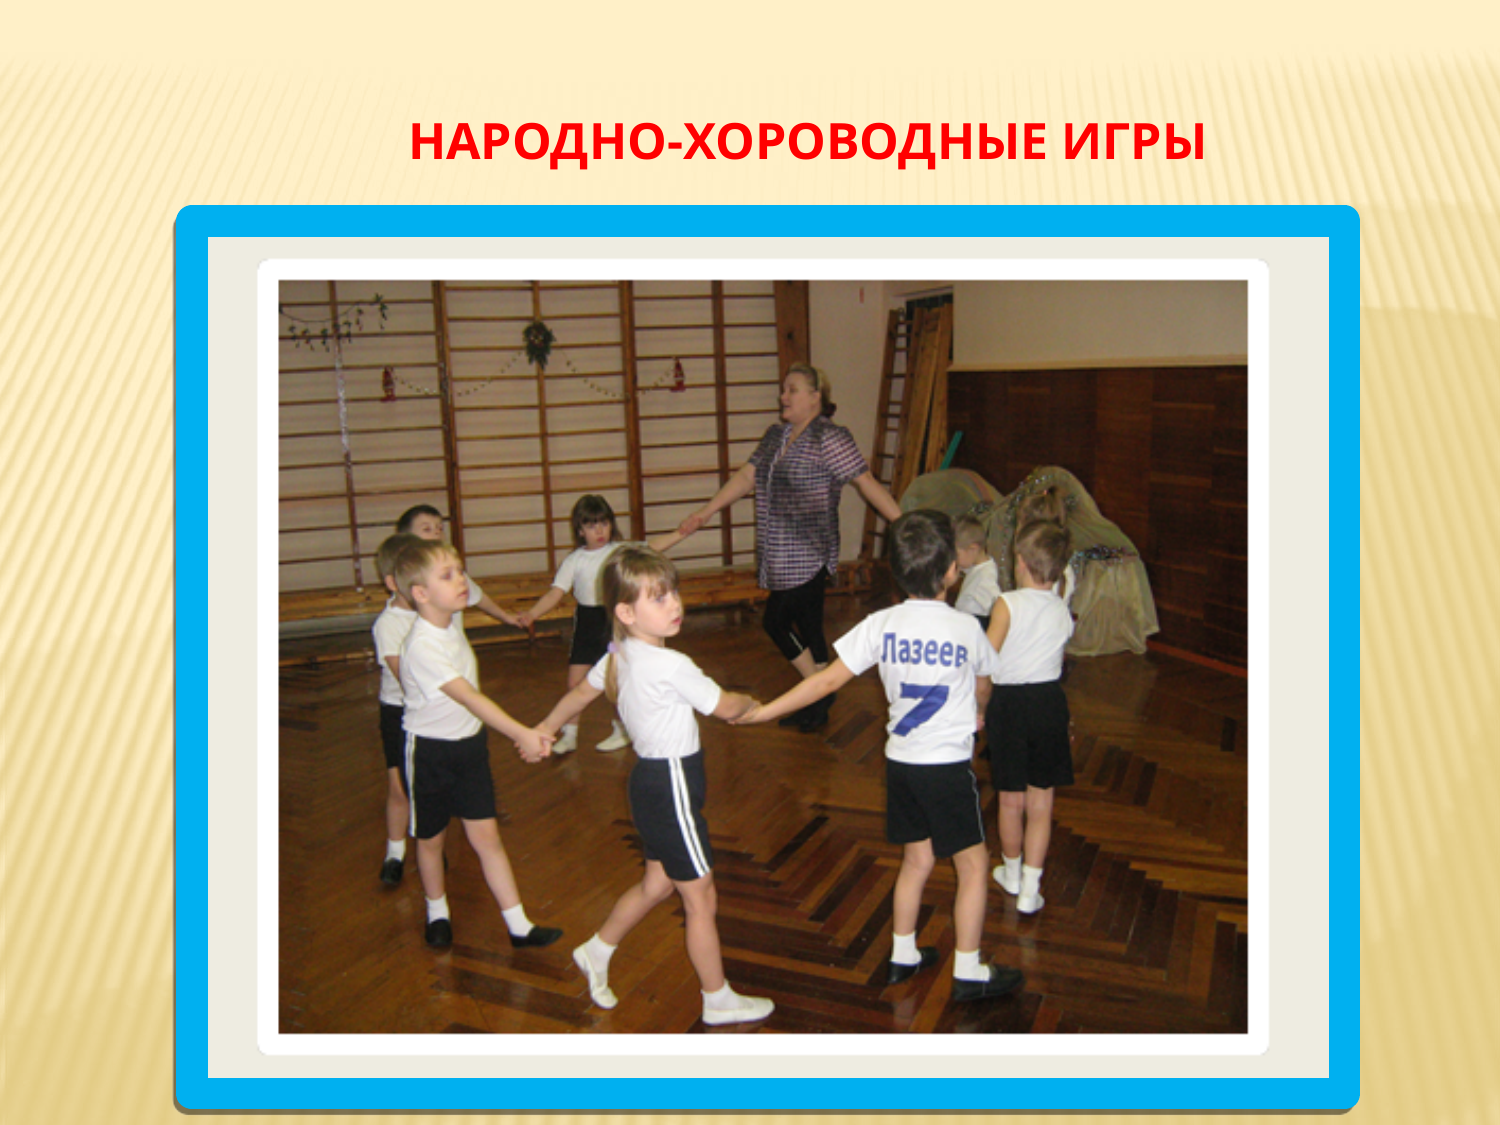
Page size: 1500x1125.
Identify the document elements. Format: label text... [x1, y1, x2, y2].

text_box НАРОДНО-ХОРОВОДНЫЕ ИГРЫ [204, 101, 1412, 177]
picture [209, 238, 1328, 1077]
